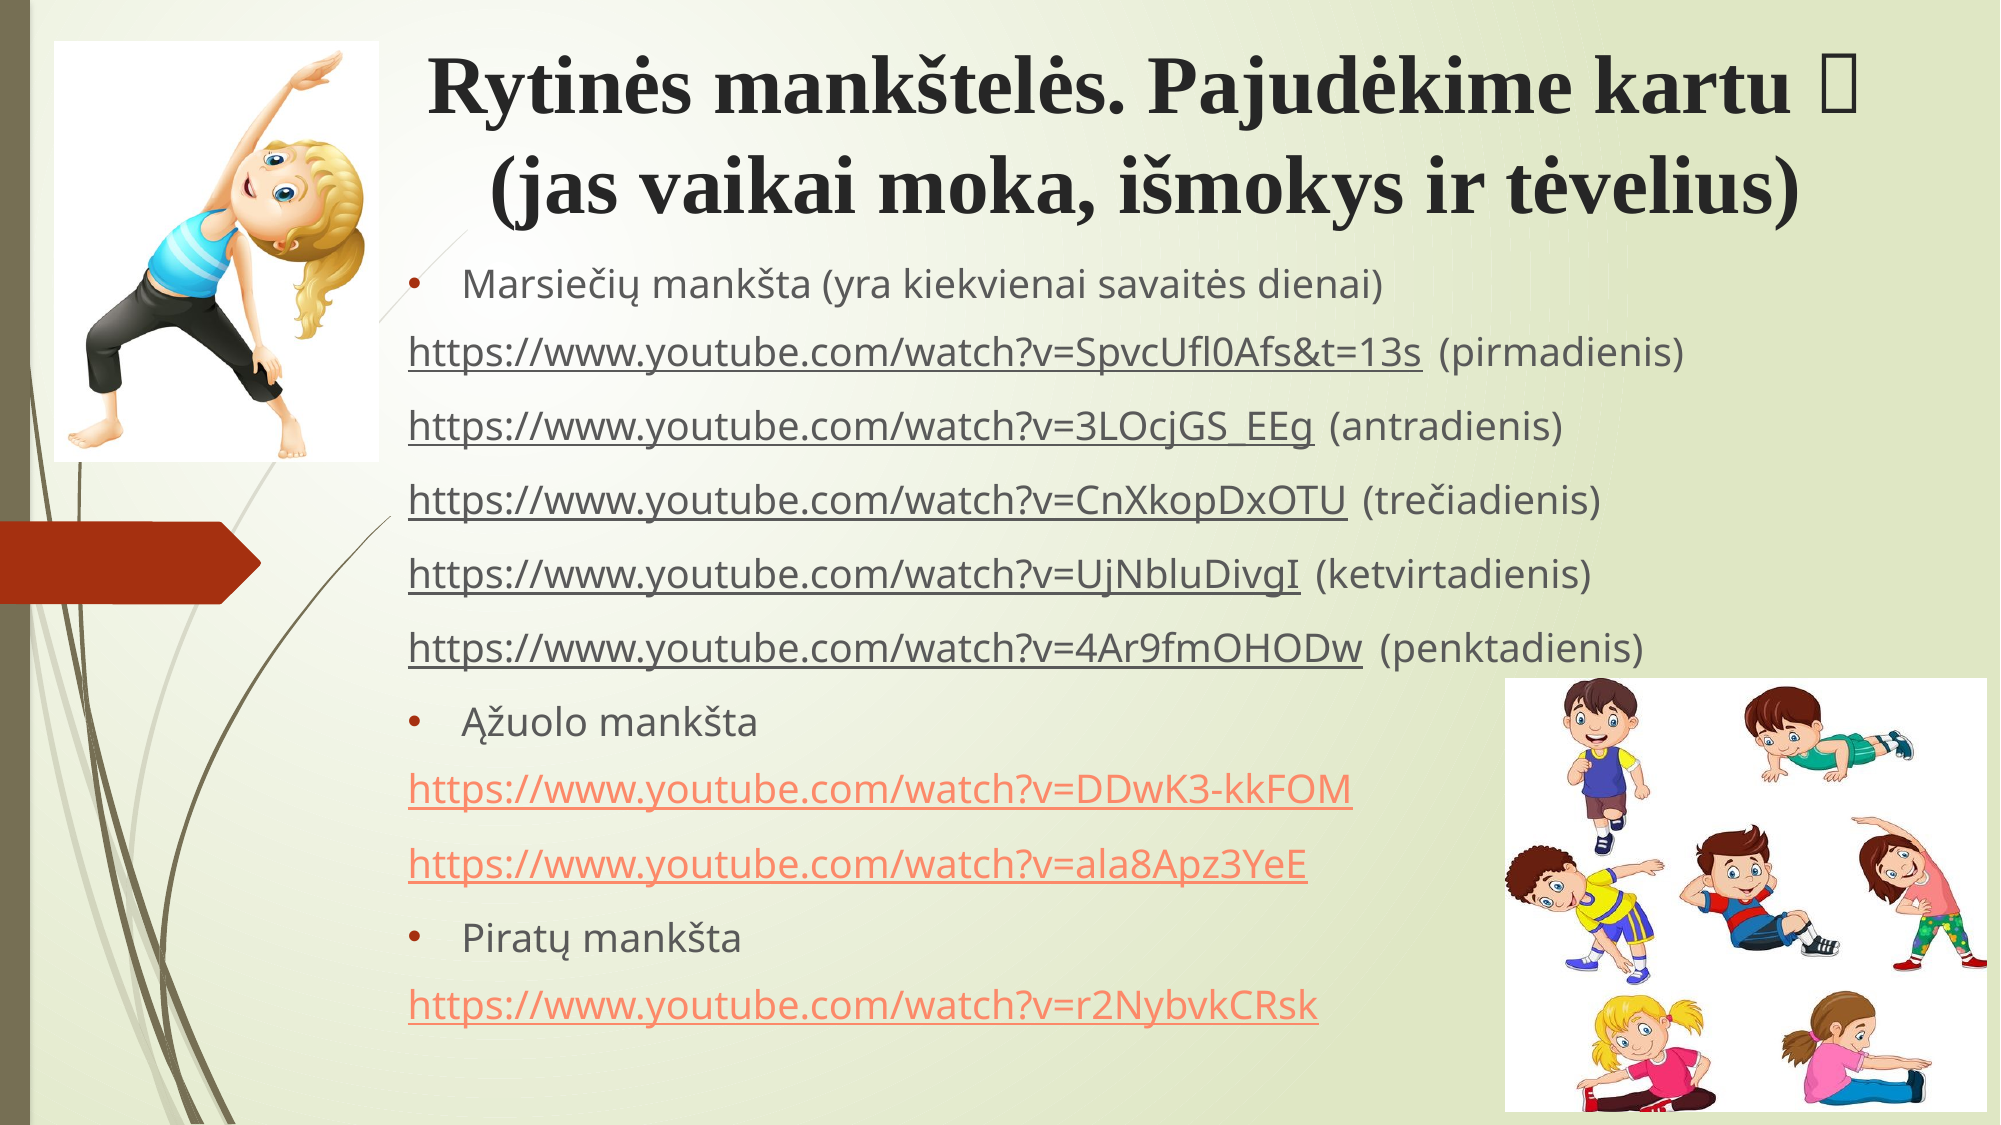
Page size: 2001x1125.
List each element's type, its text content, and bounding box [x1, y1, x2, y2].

list Marsiečių mankšta (yra kiekvienai savaitės dienai) https://www.youtube.com/watch?v=SpvcUfl0Afs&t=13s (pirmadienis) https://www.youtube.com/watch?v=3LOcjGS_EEg (antradienis) https://www.youtube.com/watch?v=CnXkopDxOTU (trečiadienis) https://www.youtube.com/watch?v=UjNbluDivgI (ketvirtadienis) https://www.youtube.com/watch?v=4Ar9fmOHODw (penktadienis) Ąžuolo mankšta https://www.youtube.com/watch?v=DDwK3-kkFOM https://www.youtube.com/watch?v=ala8Apz3YeE Piratų mankšta https://www.youtube.com/watch?v=r2NybvkCRsk [392, 251, 1856, 1045]
title Rytinės mankštelės. Pajudėkime kartu  (jas vaikai moka, išmokys ir tėvelius) [324, 34, 1968, 238]
picture [53, 41, 379, 463]
picture [1505, 678, 1987, 1113]
